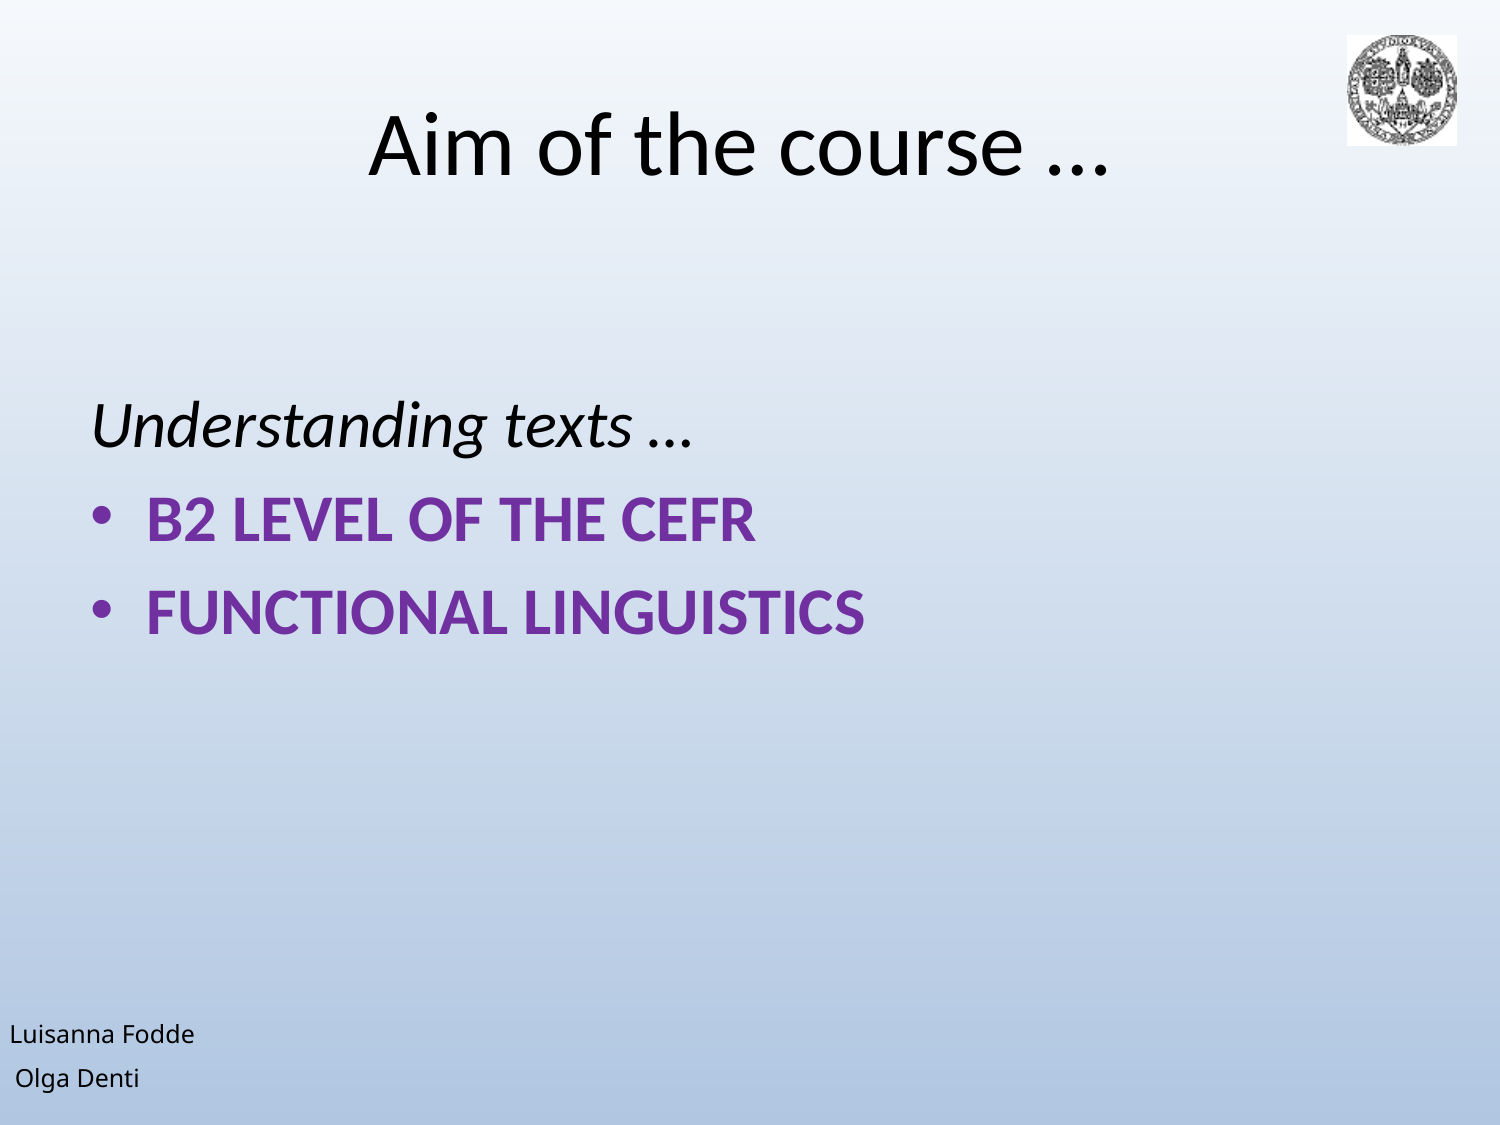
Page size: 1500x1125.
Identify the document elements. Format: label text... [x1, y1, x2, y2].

title Aim of the course … [75, 45, 1425, 233]
text_box Luisanna Fodde [0, 1011, 255, 1057]
list Understanding texts … B2 LEVEL OF THE CEFR FUNCTIONAL LINGUISTICS [75, 373, 1425, 681]
picture [1347, 35, 1457, 146]
